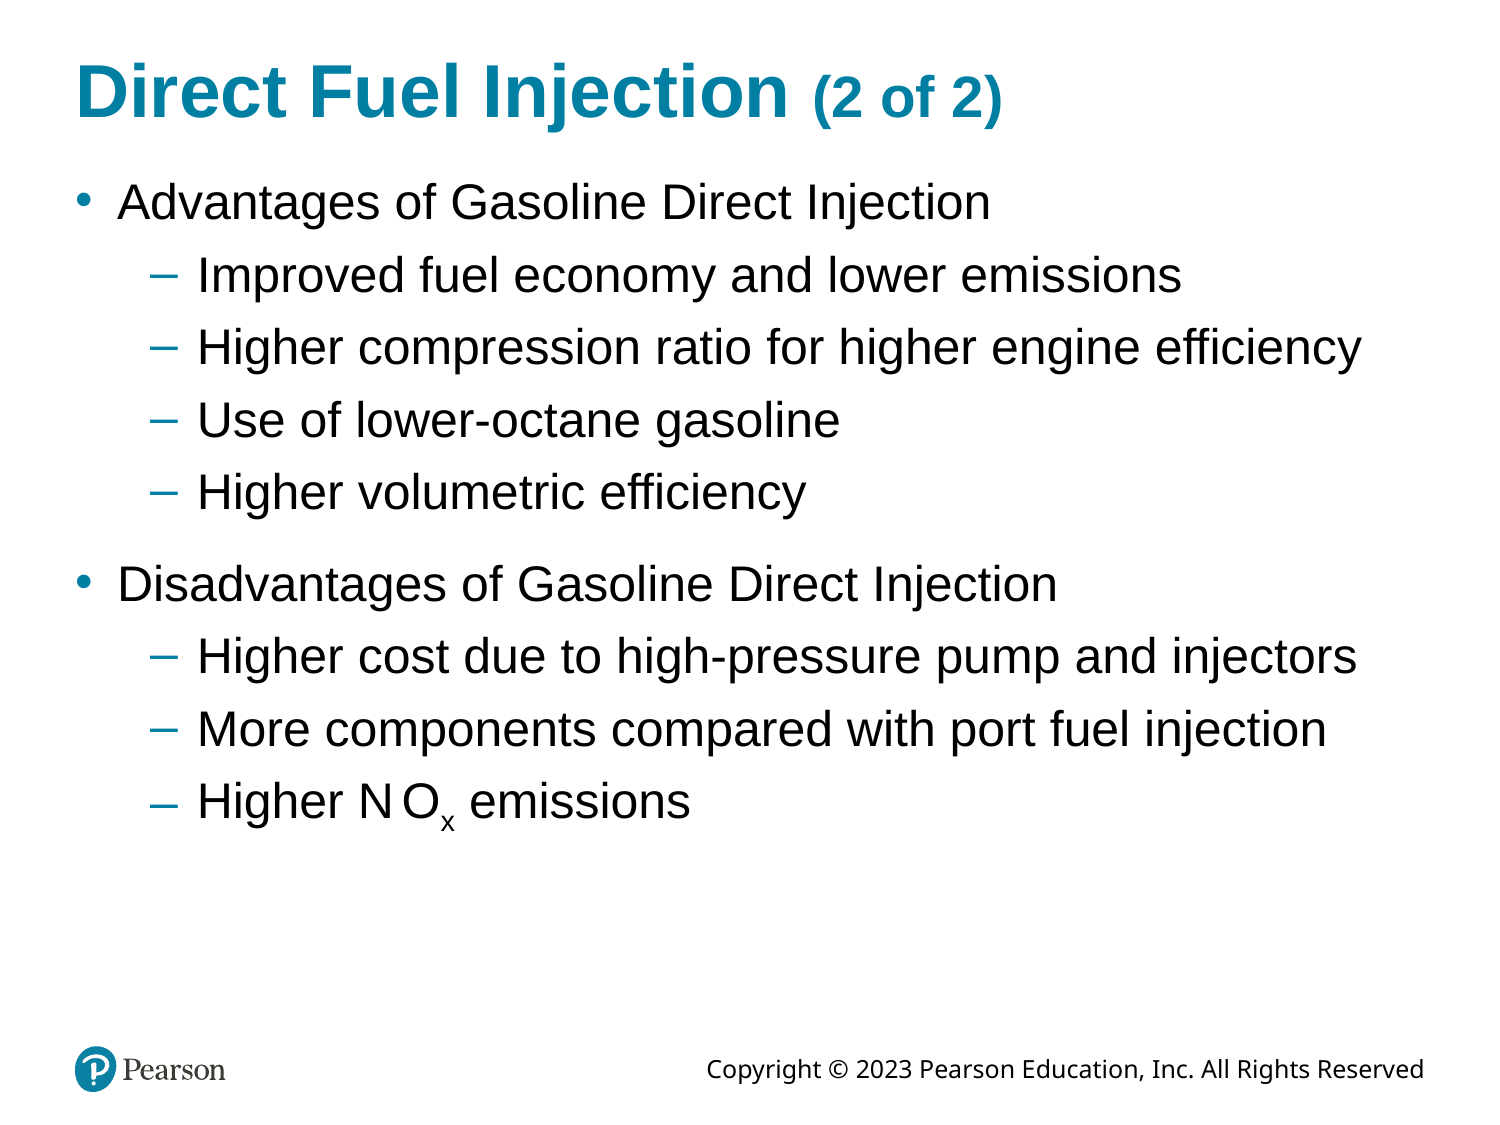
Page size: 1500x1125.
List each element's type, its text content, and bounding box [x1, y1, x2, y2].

title Direct Fuel Injection (2 of 2) [75, 34, 1425, 162]
list Advantages of Gasoline Direct Injection Improved fuel economy and lower emissions Higher compression ratio for higher engine efficiency Use of lower-octane gasoline Higher volumetric efficiency Disadvantages of Gasoline Direct Injection Higher cost due to high-pressure pump and injectors More components compared with port fuel injection Higher N Ox emissions [75, 162, 1425, 845]
